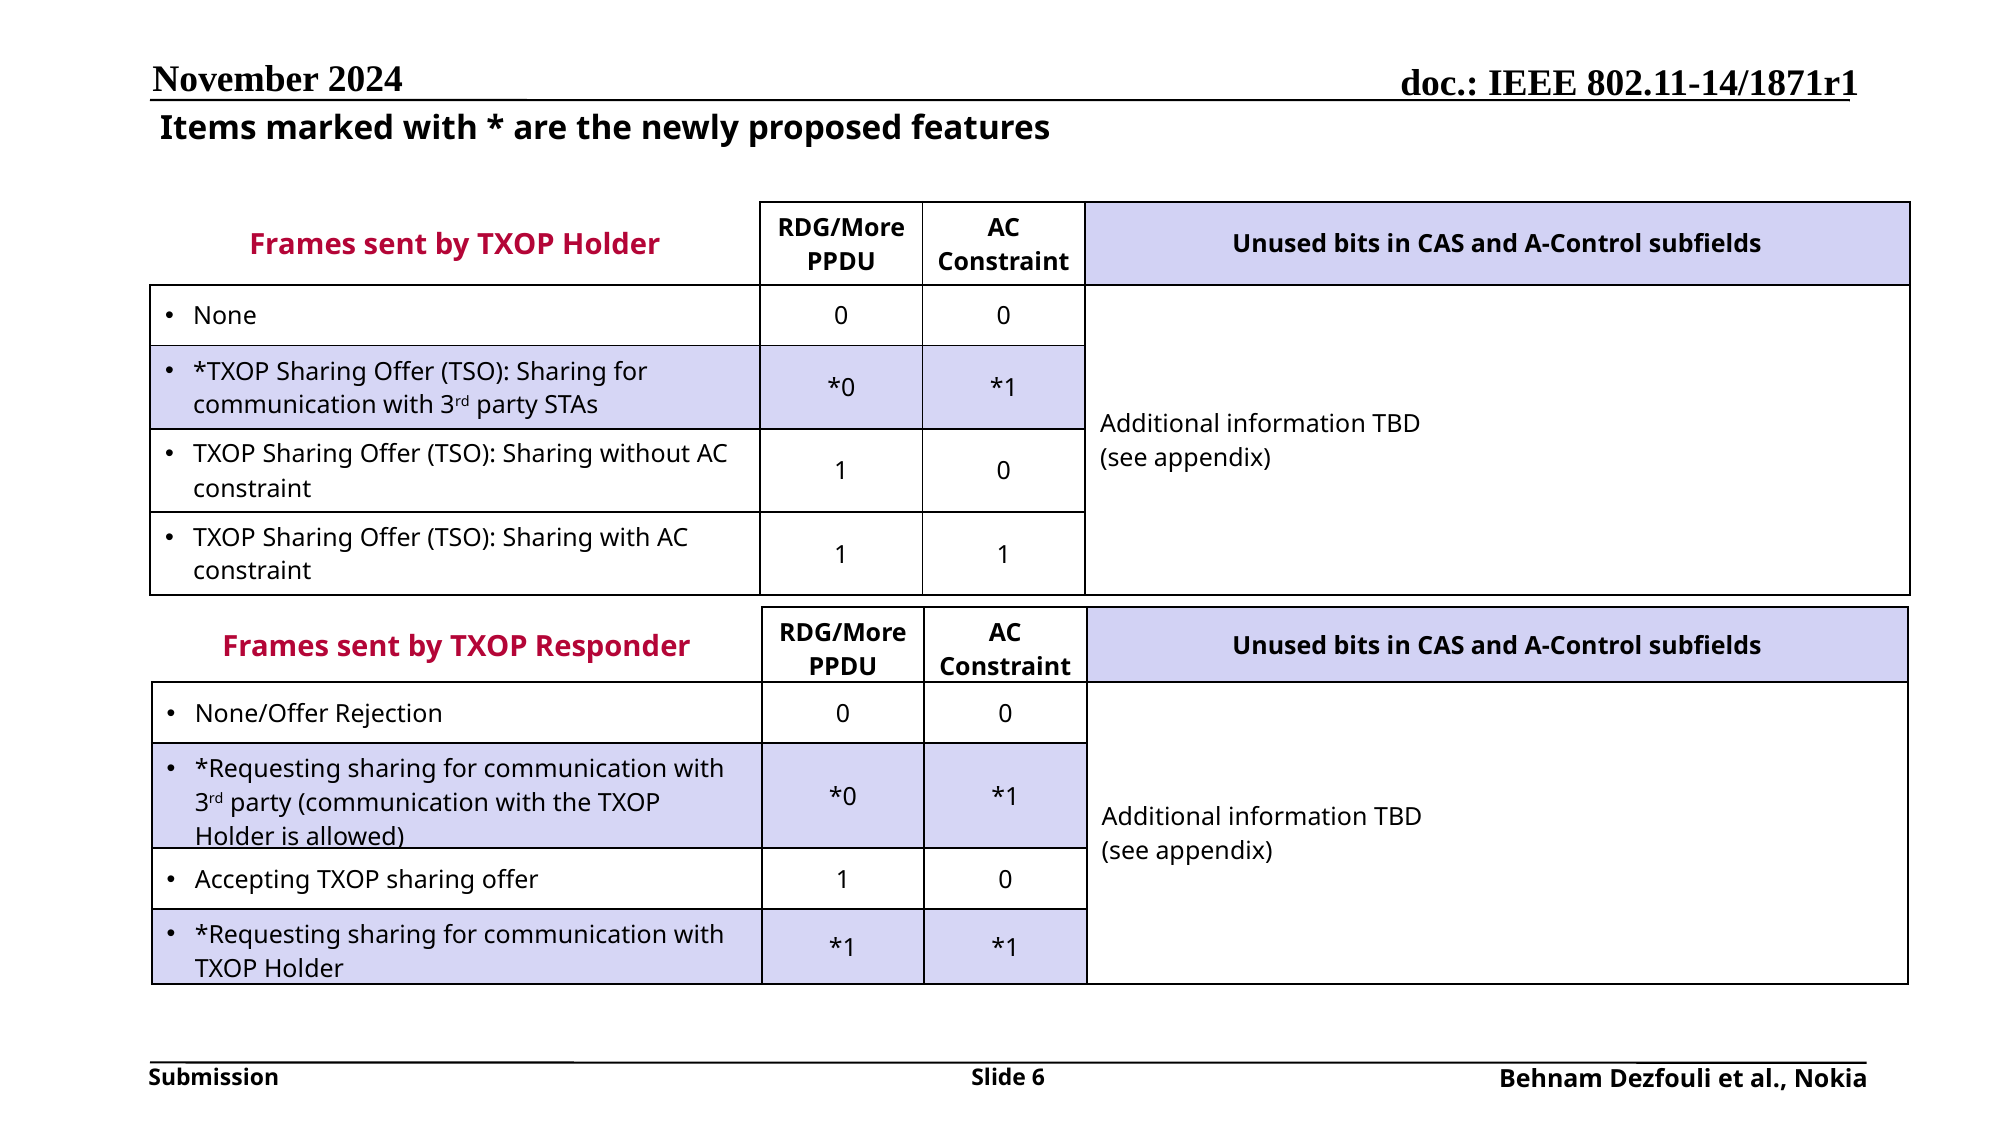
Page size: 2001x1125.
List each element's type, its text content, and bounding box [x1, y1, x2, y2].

table_cell *1 [925, 744, 1086, 847]
table_header Unused bits in CAS and A-Control subfields [1086, 203, 1909, 284]
table_cell 1 [923, 513, 1084, 594]
table_cell 0 [925, 849, 1086, 908]
table_cell *1 [925, 910, 1086, 983]
text_box Items marked with * are the newly proposed features [145, 99, 1246, 154]
table_cell *1 [923, 346, 1084, 428]
table_cell Accepting TXOP sharing offer [153, 849, 761, 908]
table_cell 1 [761, 430, 922, 511]
table_cell *TXOP Sharing Offer (TSO): Sharing for communication with 3rd party STAs [151, 346, 759, 428]
table_cell *Requesting sharing for communication with TXOP Holder [153, 910, 761, 983]
table_cell 0 [923, 430, 1084, 511]
table_cell 0 [763, 683, 923, 742]
table_cell 1 [763, 849, 923, 908]
table_cell *Requesting sharing for communication with 3rd party (communication with the TXOP Holder is allowed) [153, 744, 761, 847]
table_header RDG/More PPDU [761, 203, 922, 284]
table_cell Additional information TBD (see appendix) [1088, 683, 1907, 983]
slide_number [152, 54, 563, 99]
footer Behnam Dezfouli et al., Nokia [1171, 1061, 1869, 1093]
table_cell *0 [763, 744, 923, 847]
table_cell 0 [761, 286, 922, 345]
table_header AC Constraint [925, 608, 1086, 681]
table_cell Additional information TBD (see appendix) [1086, 286, 1909, 594]
table_cell *1 [763, 910, 923, 983]
table_cell TXOP Sharing Offer (TSO): Sharing without AC constraint [151, 430, 759, 511]
table_cell *0 [761, 346, 922, 428]
table_cell None/Offer Rejection [153, 683, 761, 742]
table_cell TXOP Sharing Offer (TSO): Sharing with AC constraint [151, 513, 759, 594]
table_header Frames sent by TXOP Holder [150, 202, 759, 284]
slide_number Slide 6 [950, 1061, 1067, 1123]
table_header Unused bits in CAS and A-Control subfields [1088, 608, 1907, 681]
table_cell 1 [761, 513, 922, 594]
table_cell 0 [925, 683, 1086, 742]
table_header RDG/More PPDU [763, 608, 923, 681]
table_cell 0 [923, 286, 1084, 345]
table_header AC Constraint [923, 203, 1084, 284]
table_cell None [151, 286, 759, 345]
table_header Frames sent by TXOP Responder [152, 607, 761, 681]
